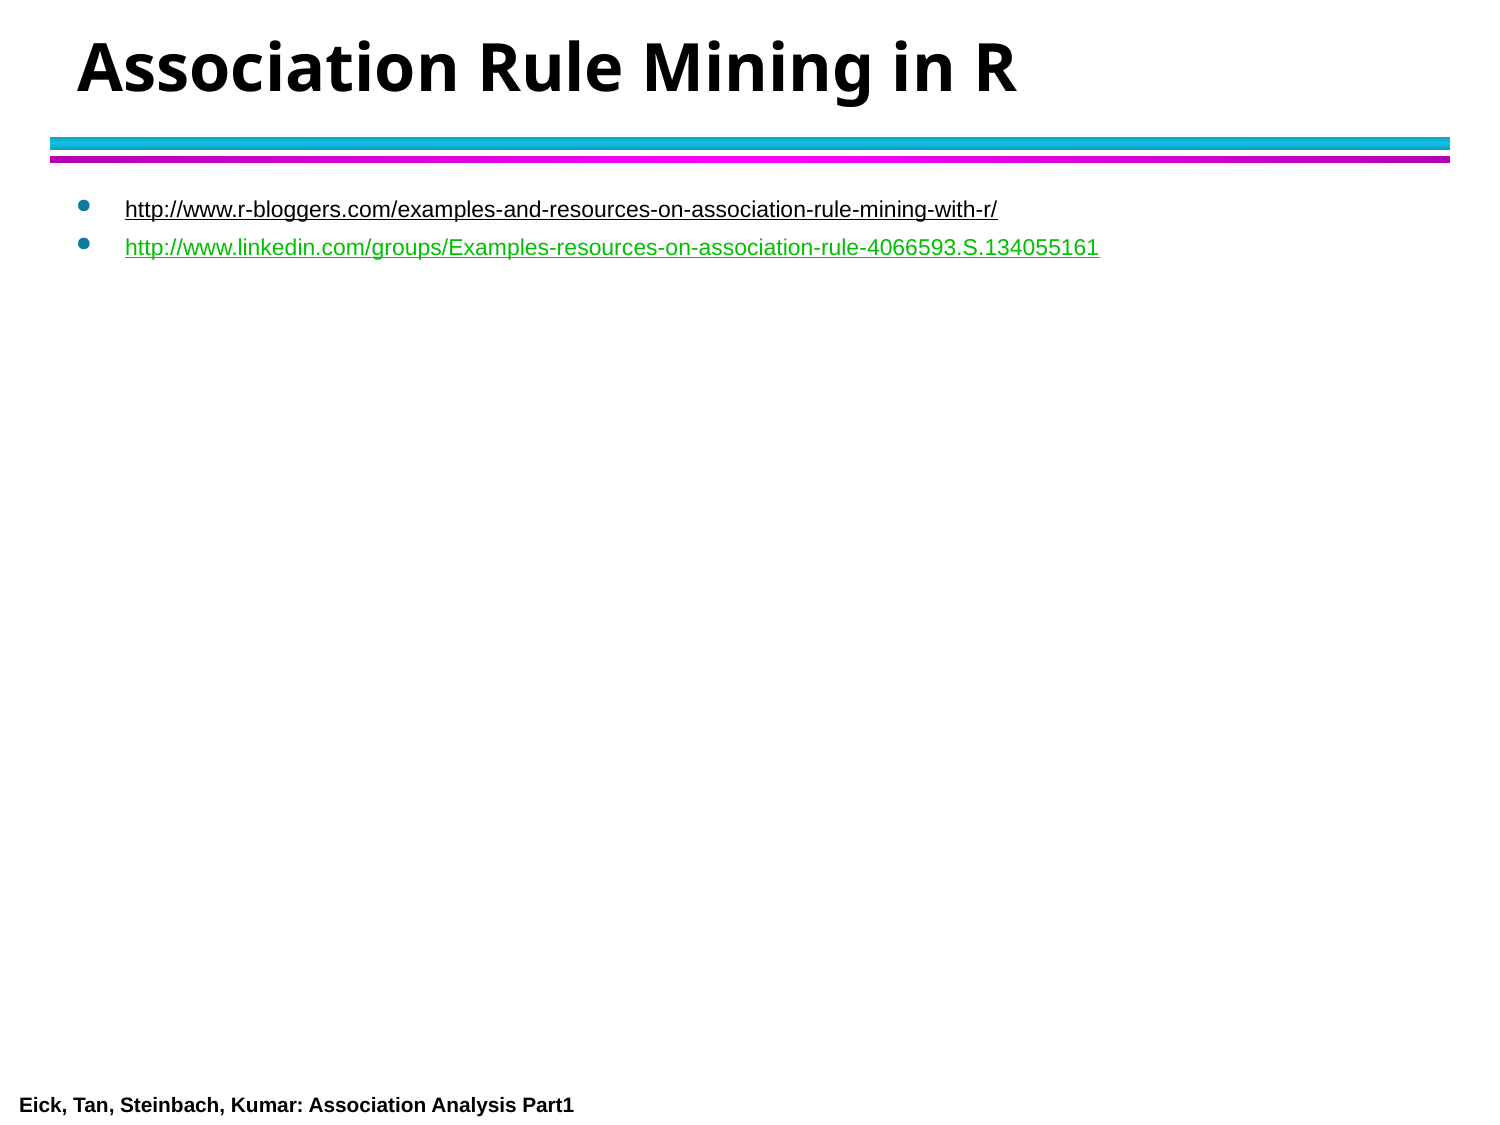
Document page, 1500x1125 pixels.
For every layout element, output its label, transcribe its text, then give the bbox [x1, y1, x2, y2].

list http://www.r-bloggers.com/examples-and-resources-on-association-rule-mining-with-r/ http://www.linkedin.com/groups/Examples-resources-on-association-rule-4066593.S.134055161 [62, 187, 1428, 1038]
title Association Rule Mining in R [62, 24, 1421, 113]
